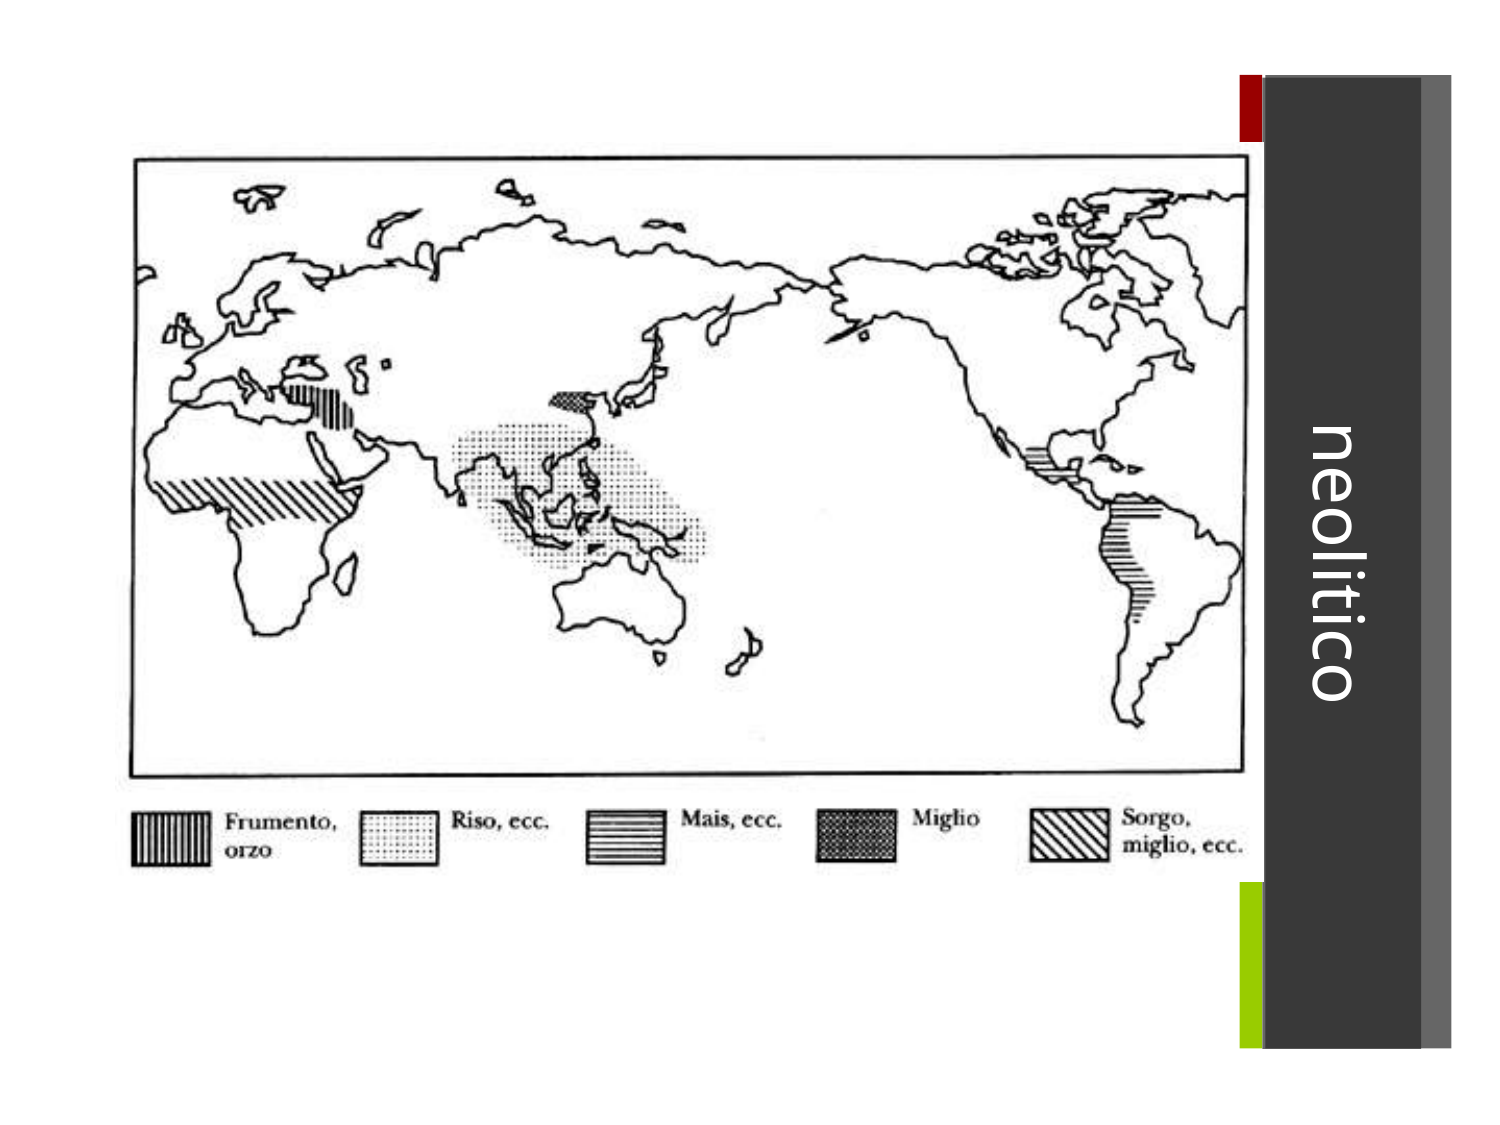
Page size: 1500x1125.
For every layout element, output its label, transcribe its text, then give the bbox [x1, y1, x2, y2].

picture [114, 141, 1264, 883]
title neolitico [1262, 77, 1422, 1049]
